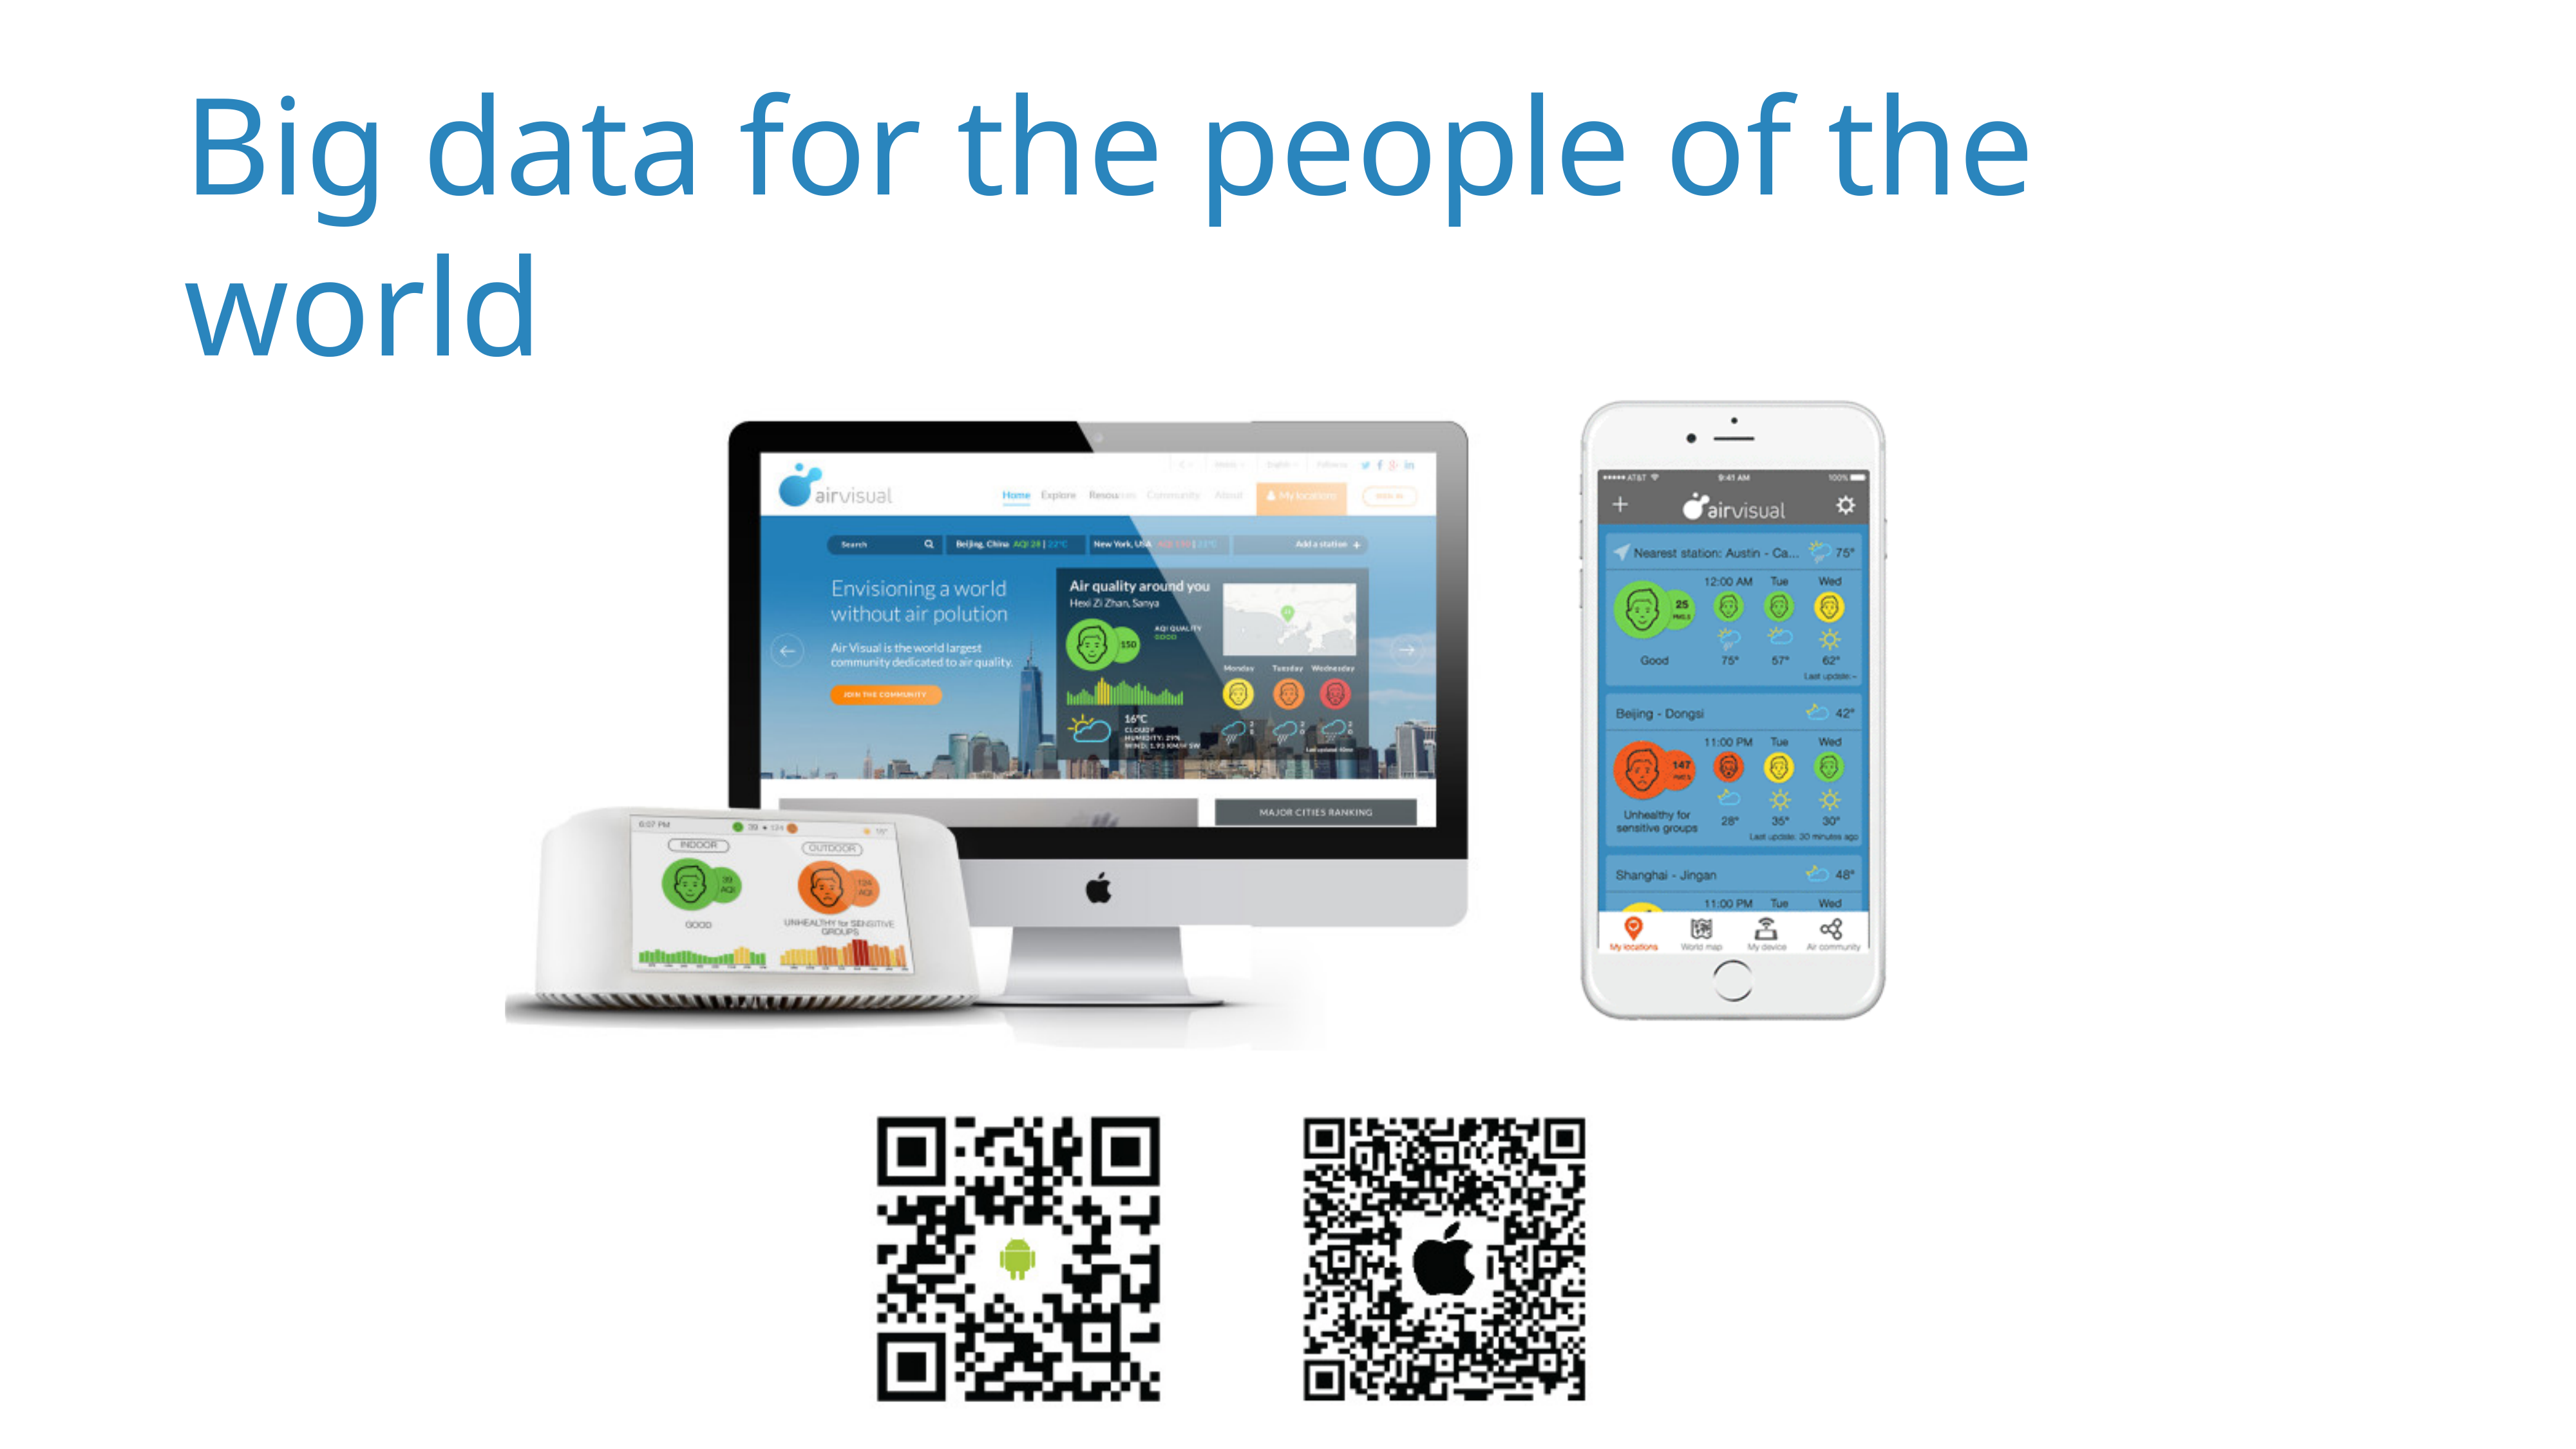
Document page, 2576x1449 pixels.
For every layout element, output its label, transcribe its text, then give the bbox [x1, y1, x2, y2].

picture [842, 1085, 1194, 1435]
picture [1274, 1088, 1620, 1432]
title Big data for the people of the world [178, 100, 2398, 343]
picture [505, 396, 1500, 1052]
picture [1574, 396, 1894, 1023]
